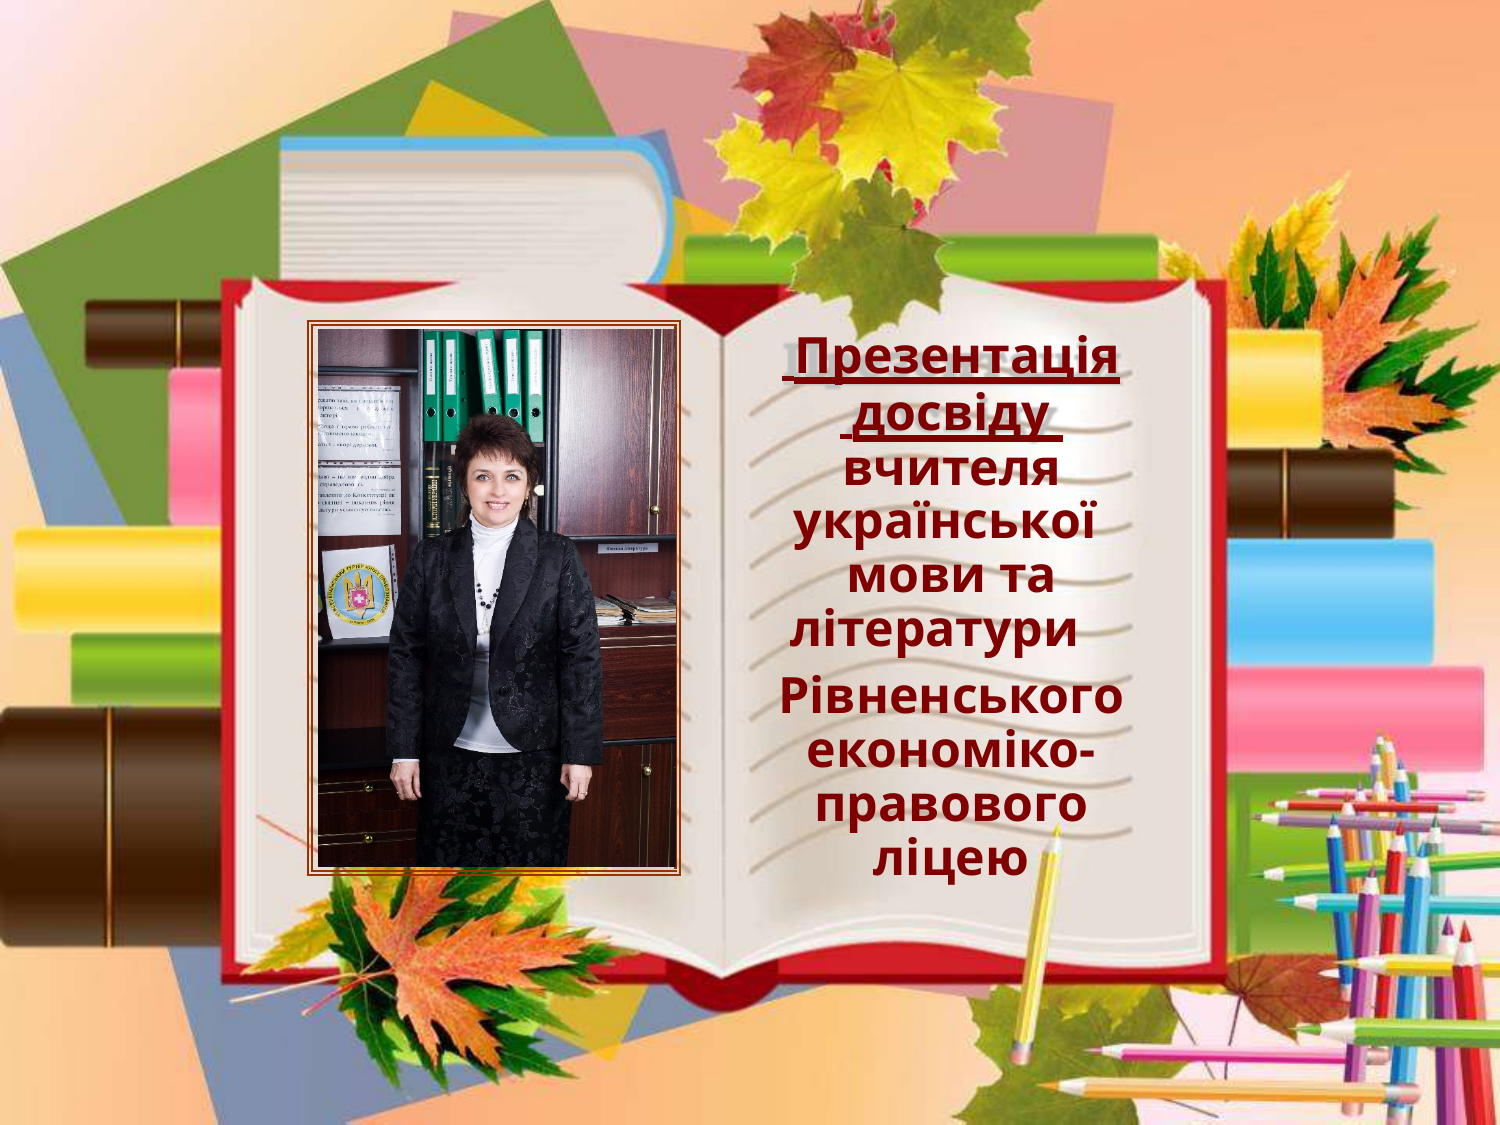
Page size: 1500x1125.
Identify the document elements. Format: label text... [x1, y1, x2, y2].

text_box Презентація досвіду вчителя української мови та літератури Рівненського економіко-правового ліцею [756, 324, 1145, 885]
picture [318, 329, 676, 867]
text_box [749, 311, 1173, 423]
text_box [0, 0, 1500, 1125]
